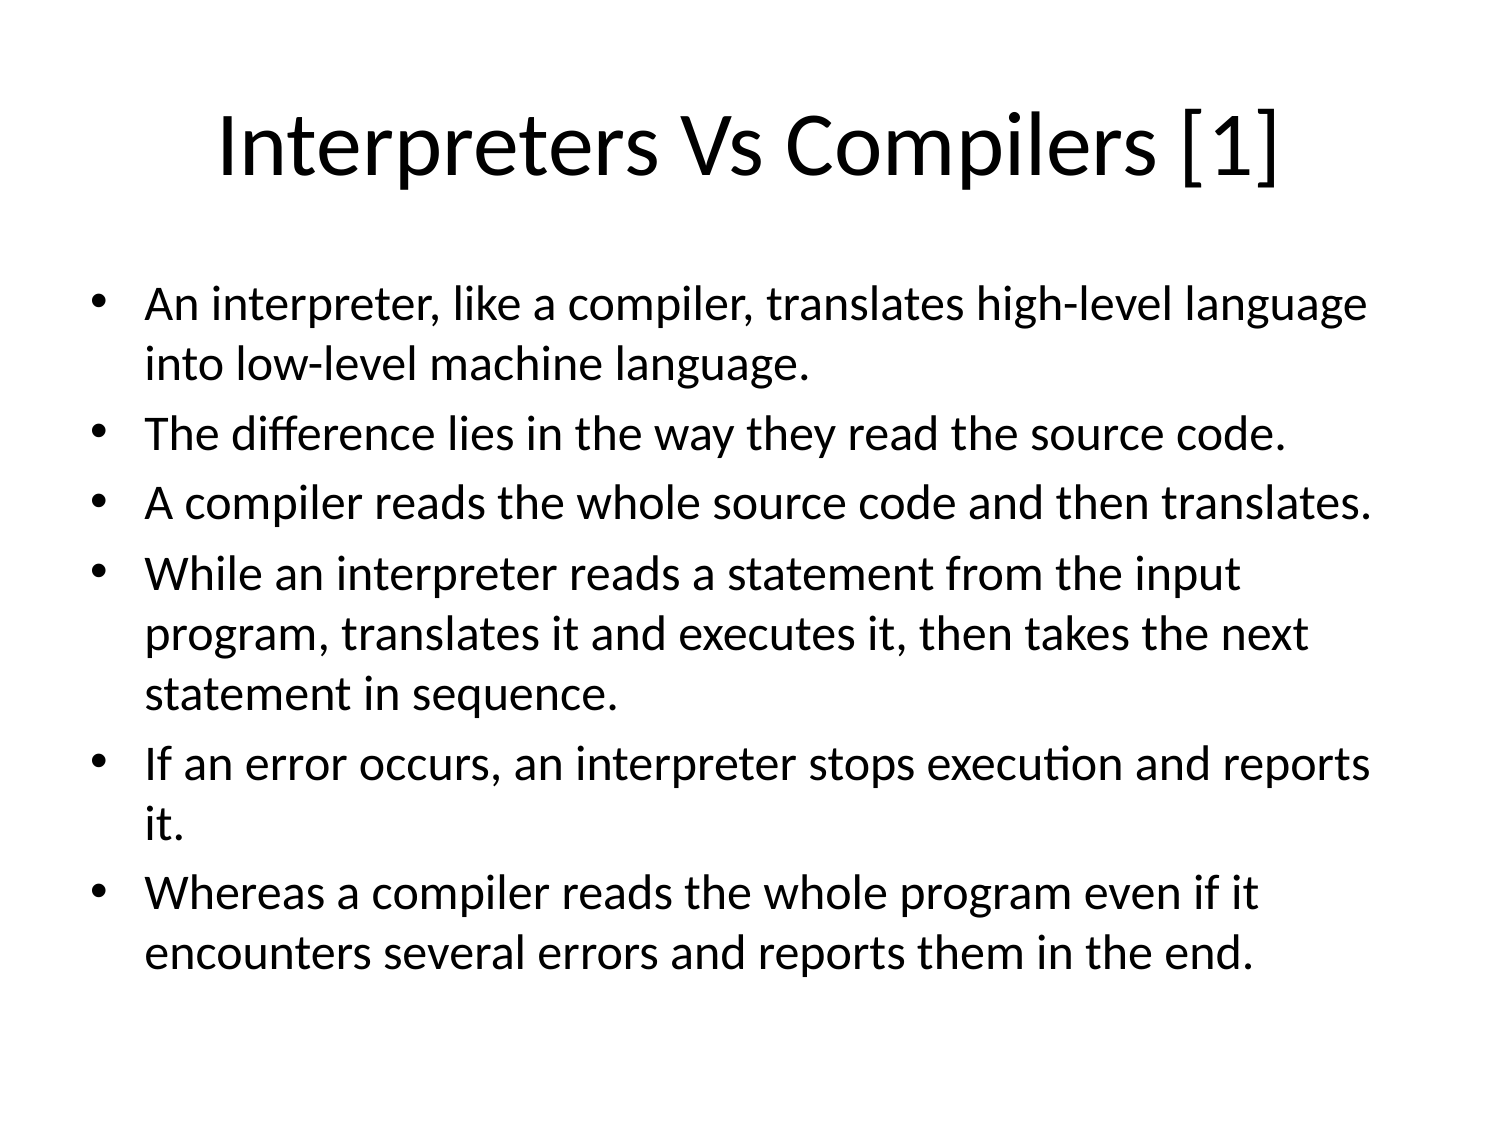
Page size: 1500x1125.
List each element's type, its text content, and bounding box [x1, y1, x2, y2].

list An interpreter, like a compiler, translates high-level language into low-level machine language. The difference lies in the way they read the source code. A compiler reads the whole source code and then translates. While an interpreter reads a statement from the input program, translates it and executes it, then takes the next statement in sequence. If an error occurs, an interpreter stops execution and reports it. Whereas a compiler reads the whole program even if it encounters several errors and reports them in the end. [75, 262, 1425, 1005]
title Interpreters Vs Compilers [1] [75, 45, 1425, 233]
